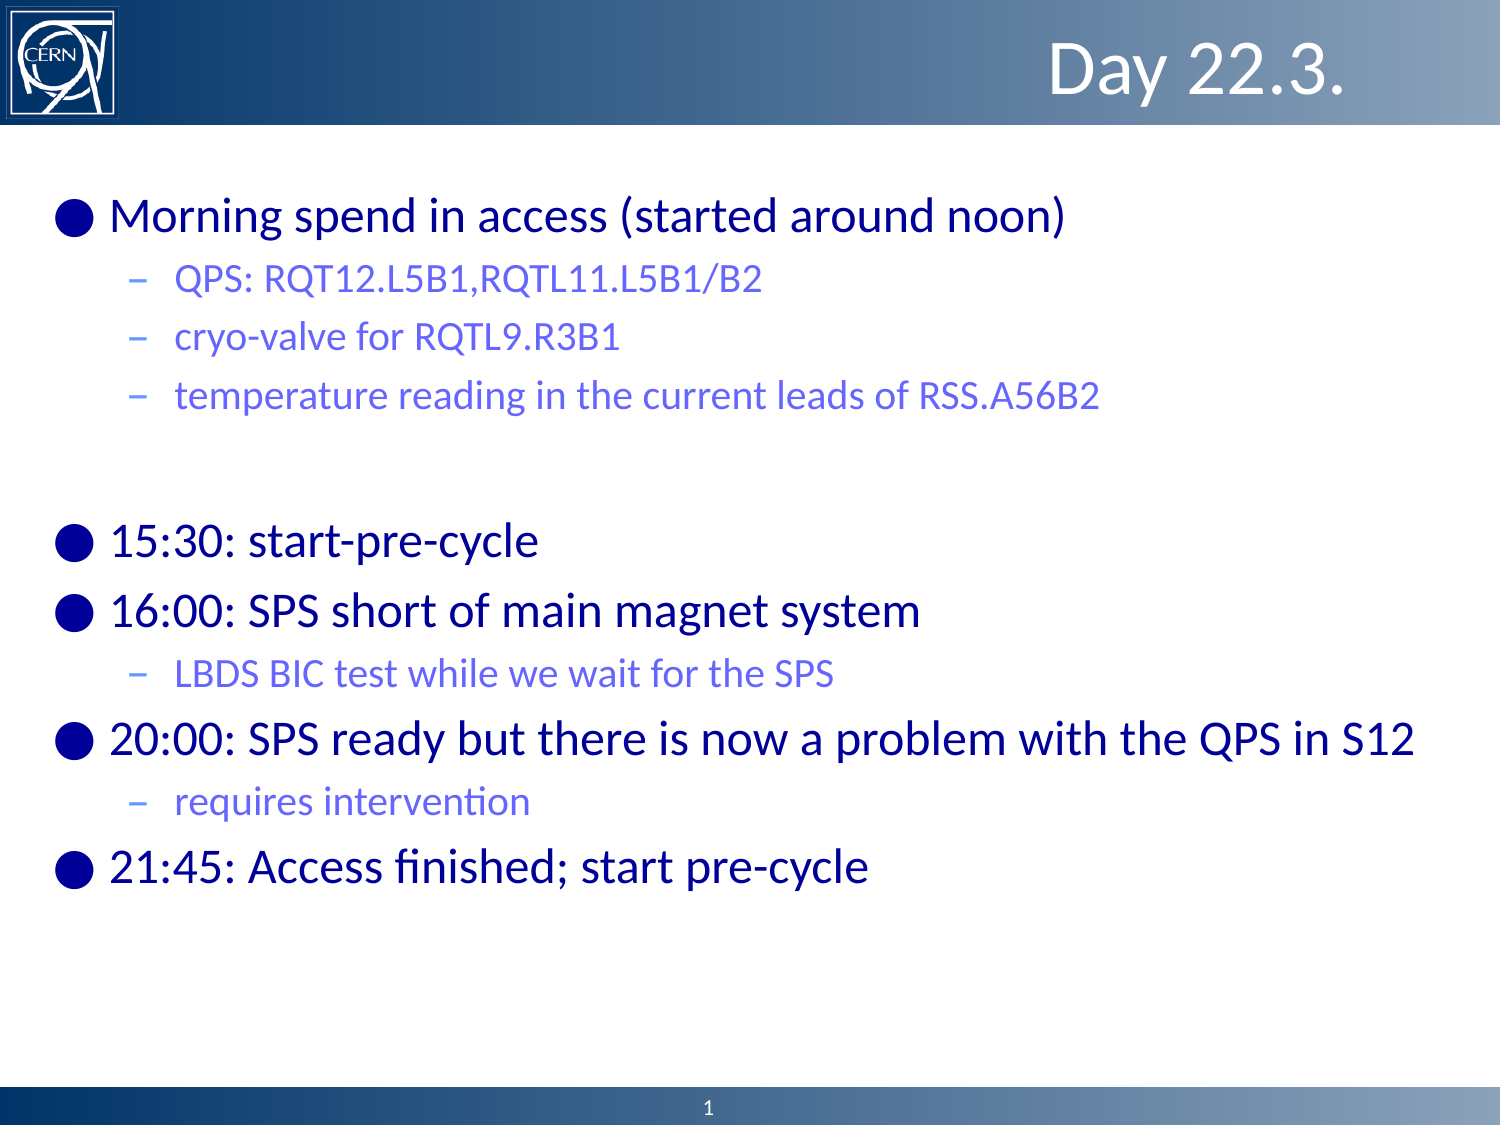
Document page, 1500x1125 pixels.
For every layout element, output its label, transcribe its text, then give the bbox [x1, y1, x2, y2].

title Day 22.3. [124, 0, 1363, 126]
slide_number 1 [687, 1089, 876, 1125]
picture [6, 6, 119, 119]
list Morning spend in access (started around noon) QPS: RQT12.L5B1,RQTL11.L5B1/B2 cryo-valve for RQTL9.R3B1 temperature reading in the current leads of RSS.A56B2 15:30: start-pre-cycle 16:00: SPS short of main magnet system LBDS BIC test while we wait for the SPS 20:00: SPS ready but there is now a problem with the QPS in S12 requires intervention 21:45: Access finished; start pre-cycle [37, 174, 1463, 1051]
